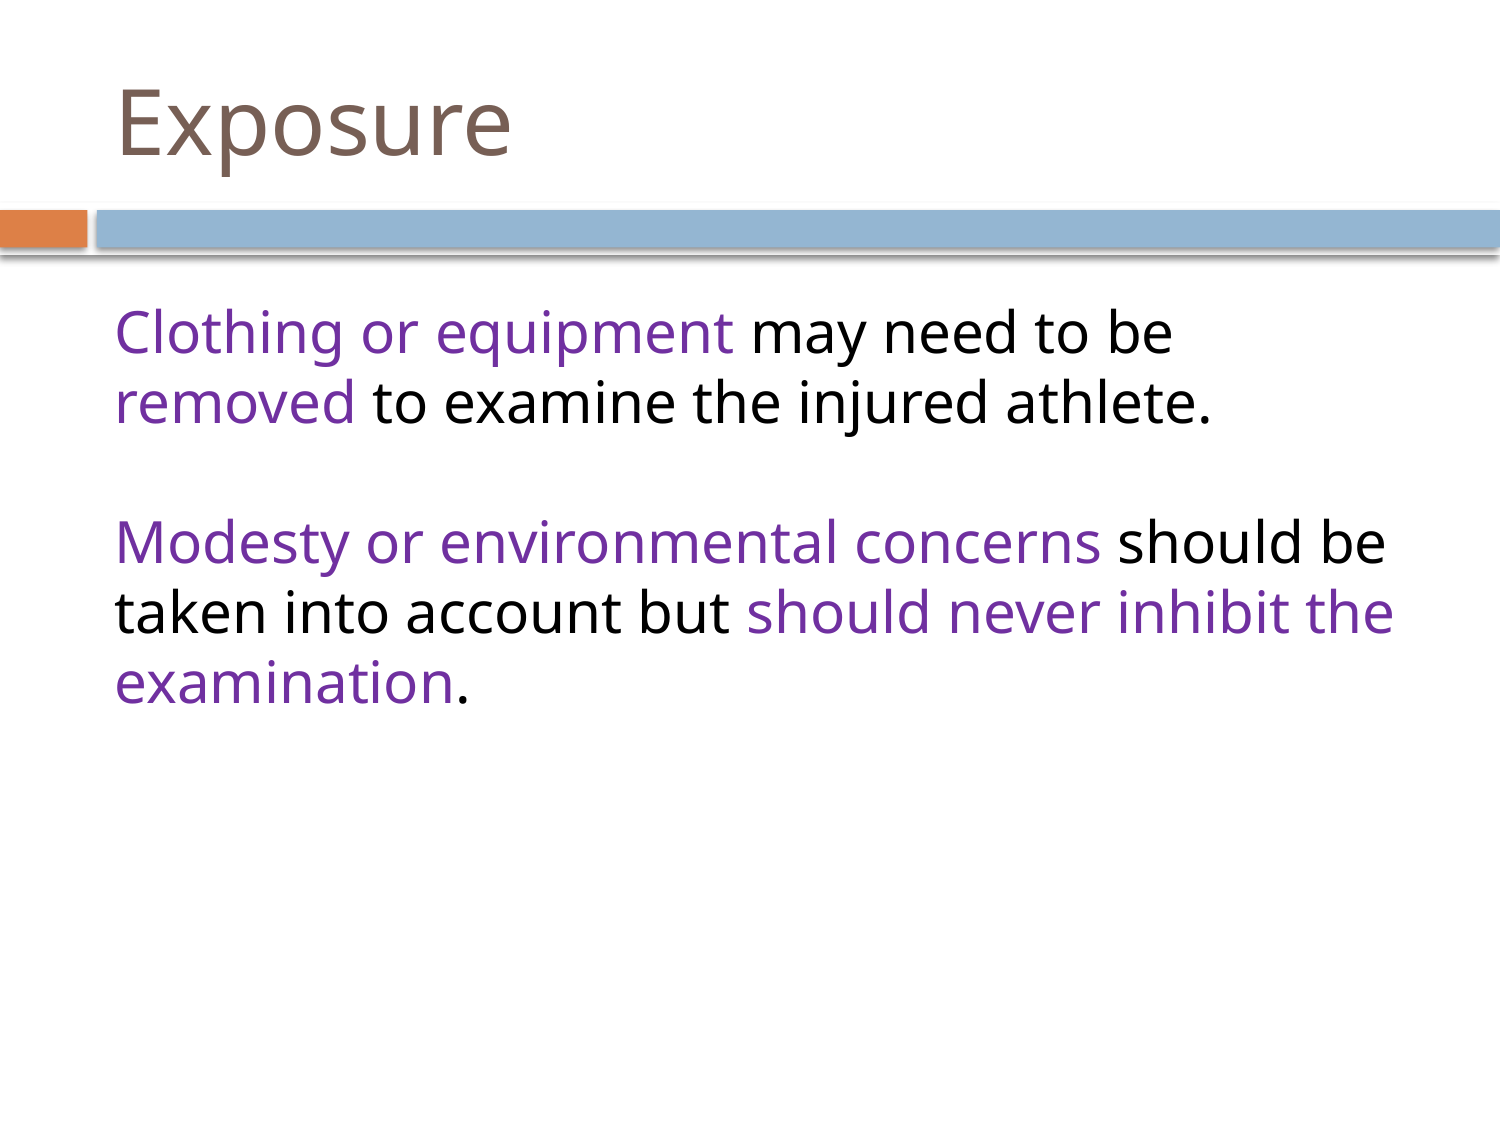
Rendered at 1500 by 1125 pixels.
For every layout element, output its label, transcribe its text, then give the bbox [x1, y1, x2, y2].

title Exposure [99, 37, 1438, 200]
text_box Clothing or equipment may need to be removed to examine the injured athlete. Modesty or environmental concerns should be taken into account but should never inhibit the examination. [99, 287, 1438, 723]
